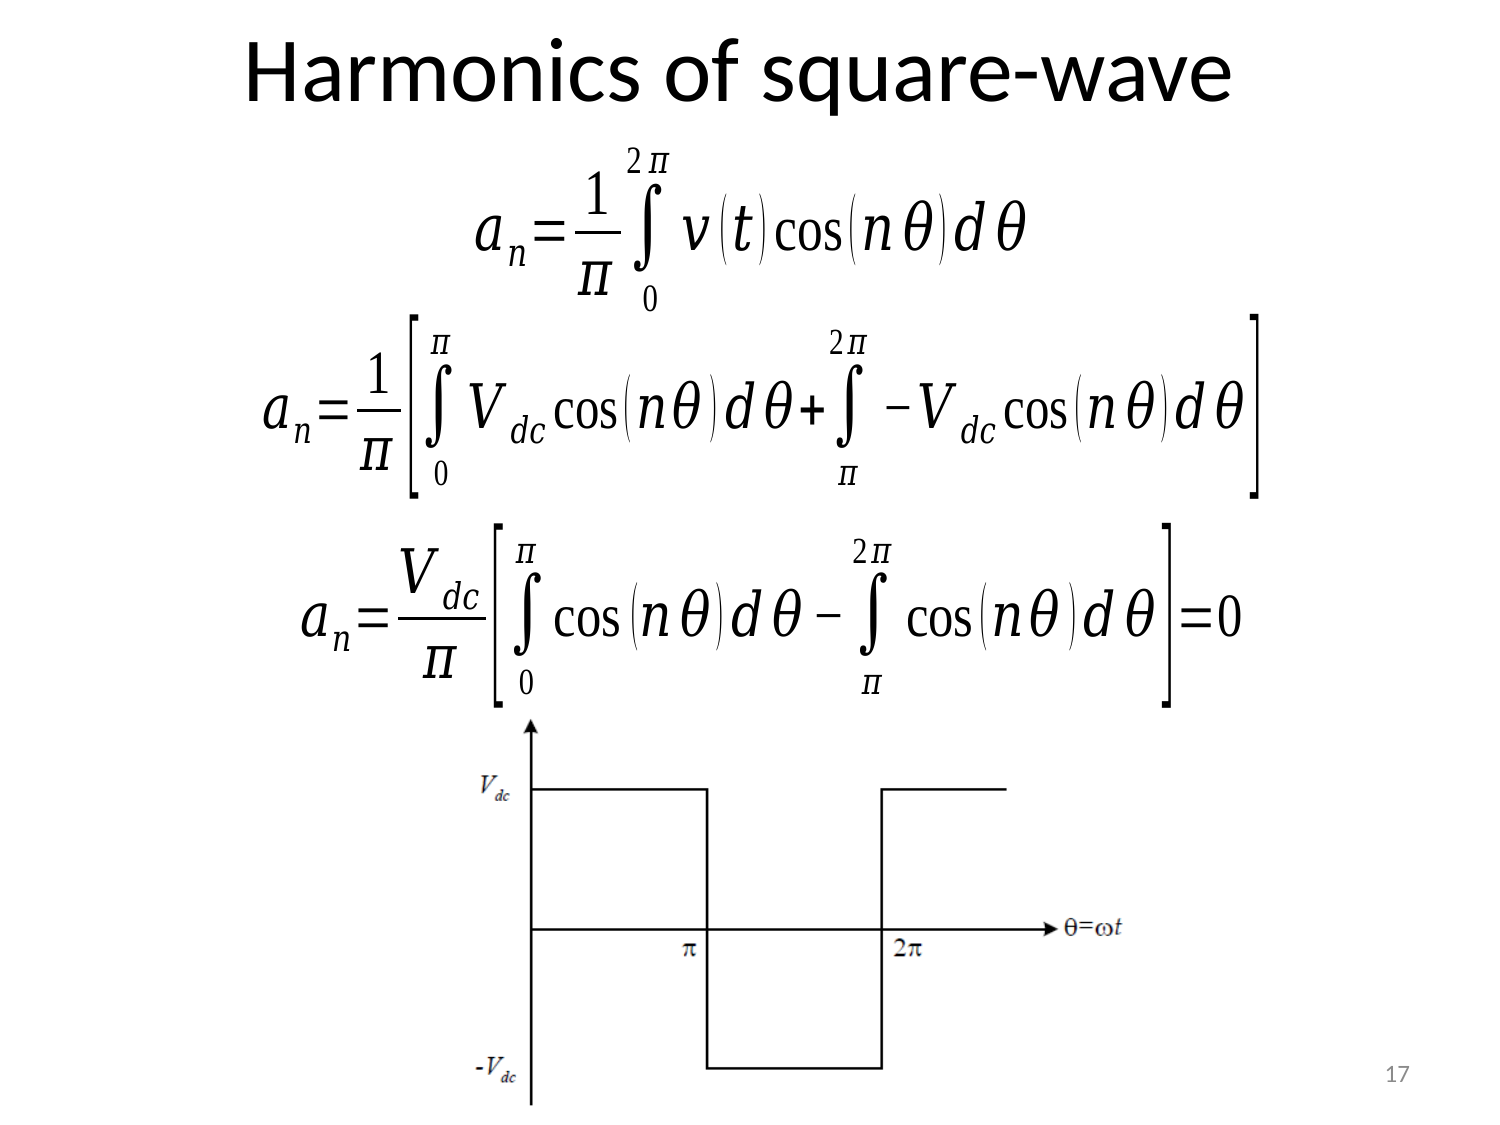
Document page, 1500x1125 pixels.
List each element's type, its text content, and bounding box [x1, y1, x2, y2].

picture [474, 708, 1138, 1108]
title Harmonics of square-wave [75, 0, 1425, 129]
slide_number 17 [1141, 1042, 1425, 1103]
